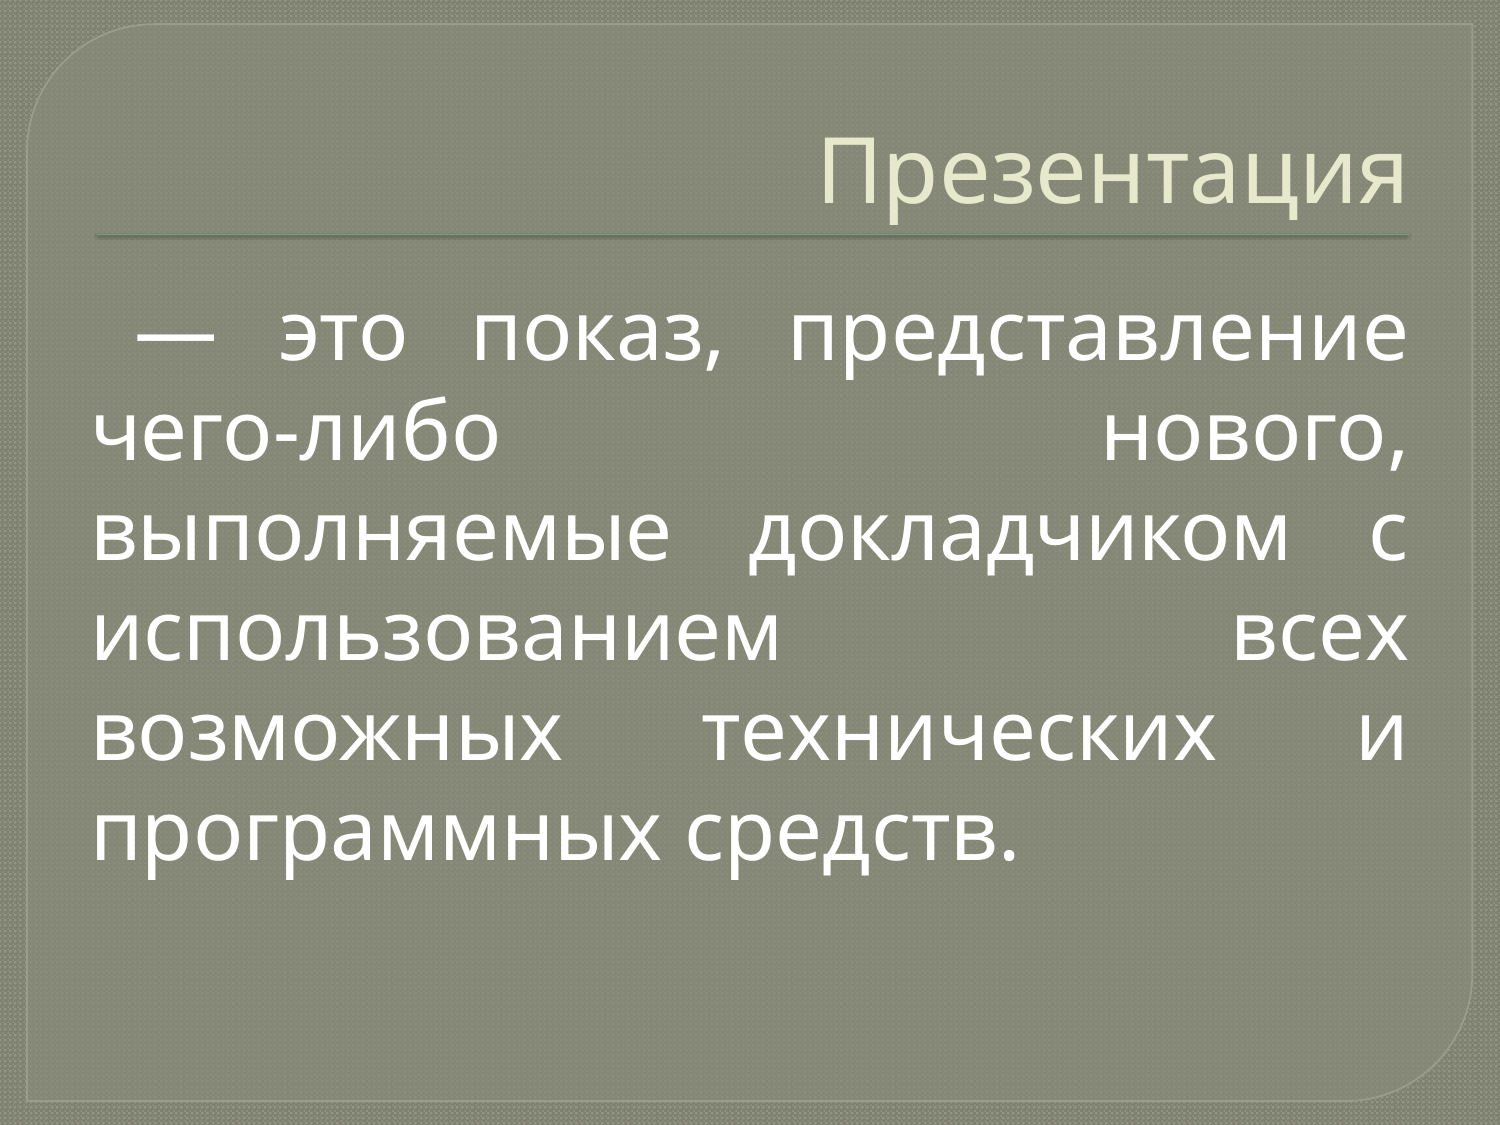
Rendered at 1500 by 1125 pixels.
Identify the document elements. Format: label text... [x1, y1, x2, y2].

list — это показ, представление чего-либо нового, выполняемые докладчиком с использованием всех возможных технических и программных средств. [74, 269, 1426, 1013]
title Презентация [75, 41, 1425, 230]
